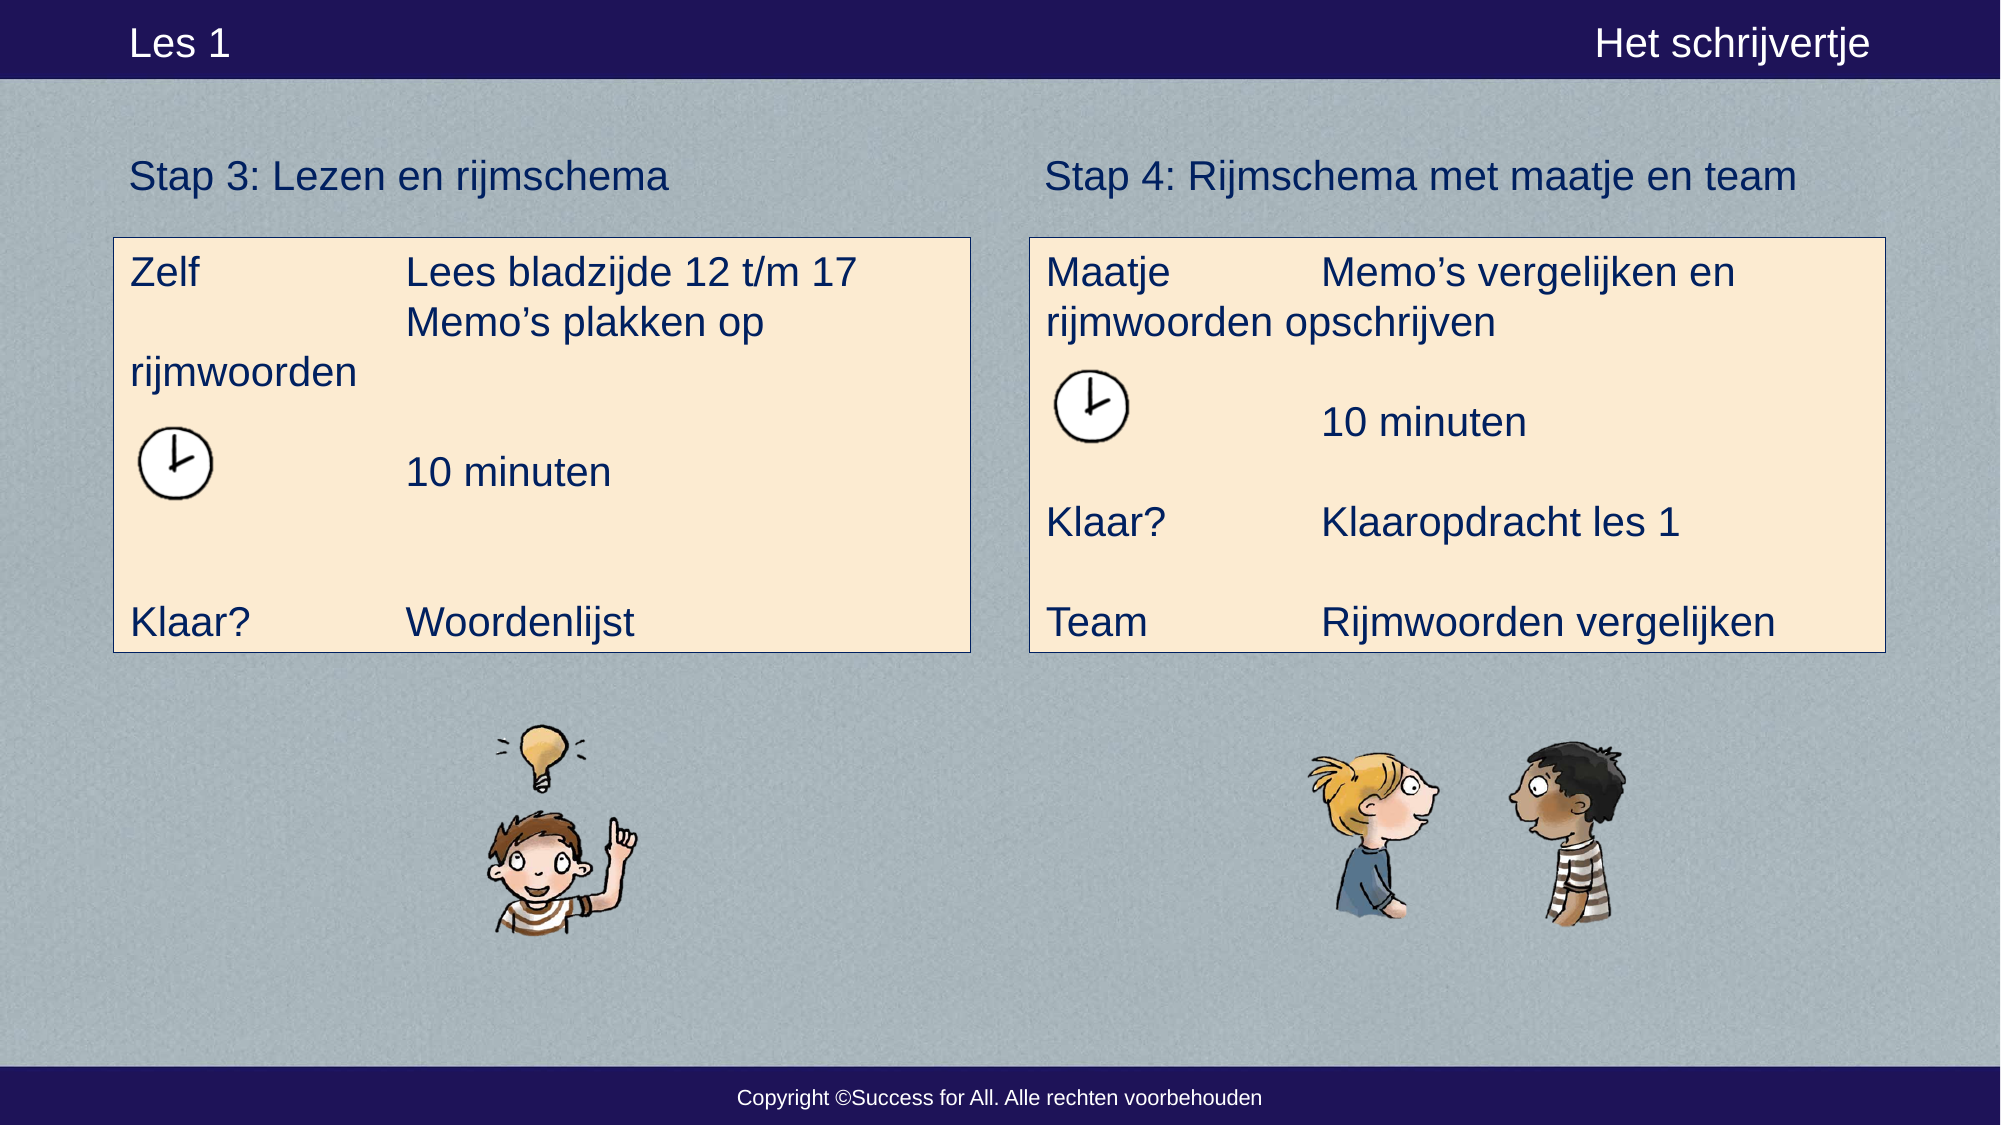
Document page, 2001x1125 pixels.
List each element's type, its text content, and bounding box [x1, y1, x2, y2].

text_box Stap 3: Lezen en rijmschema [114, 141, 907, 206]
text_box Zelf Lees bladzijde 12 t/m 17 Memo’s plakken op rijmwoorden 10 minuten Klaar? Woordenlijst [113, 237, 971, 653]
text_box Stap 4: Rijmschema met maatje en team [1029, 141, 1822, 206]
text_box Maatje Memo’s vergelijken en rijmwoorden opschrijven 10 minuten Klaar? Klaaropdracht les 1 Team Rijmwoorden vergelijken [1029, 237, 1886, 653]
text_box Copyright ©Success for All. Alle rechten voorbehouden [0, 1076, 2000, 1125]
picture [0, 0, 2001, 1125]
text_box Les 1 [114, 8, 354, 73]
text_box Het schrijvertje [999, 8, 1886, 73]
